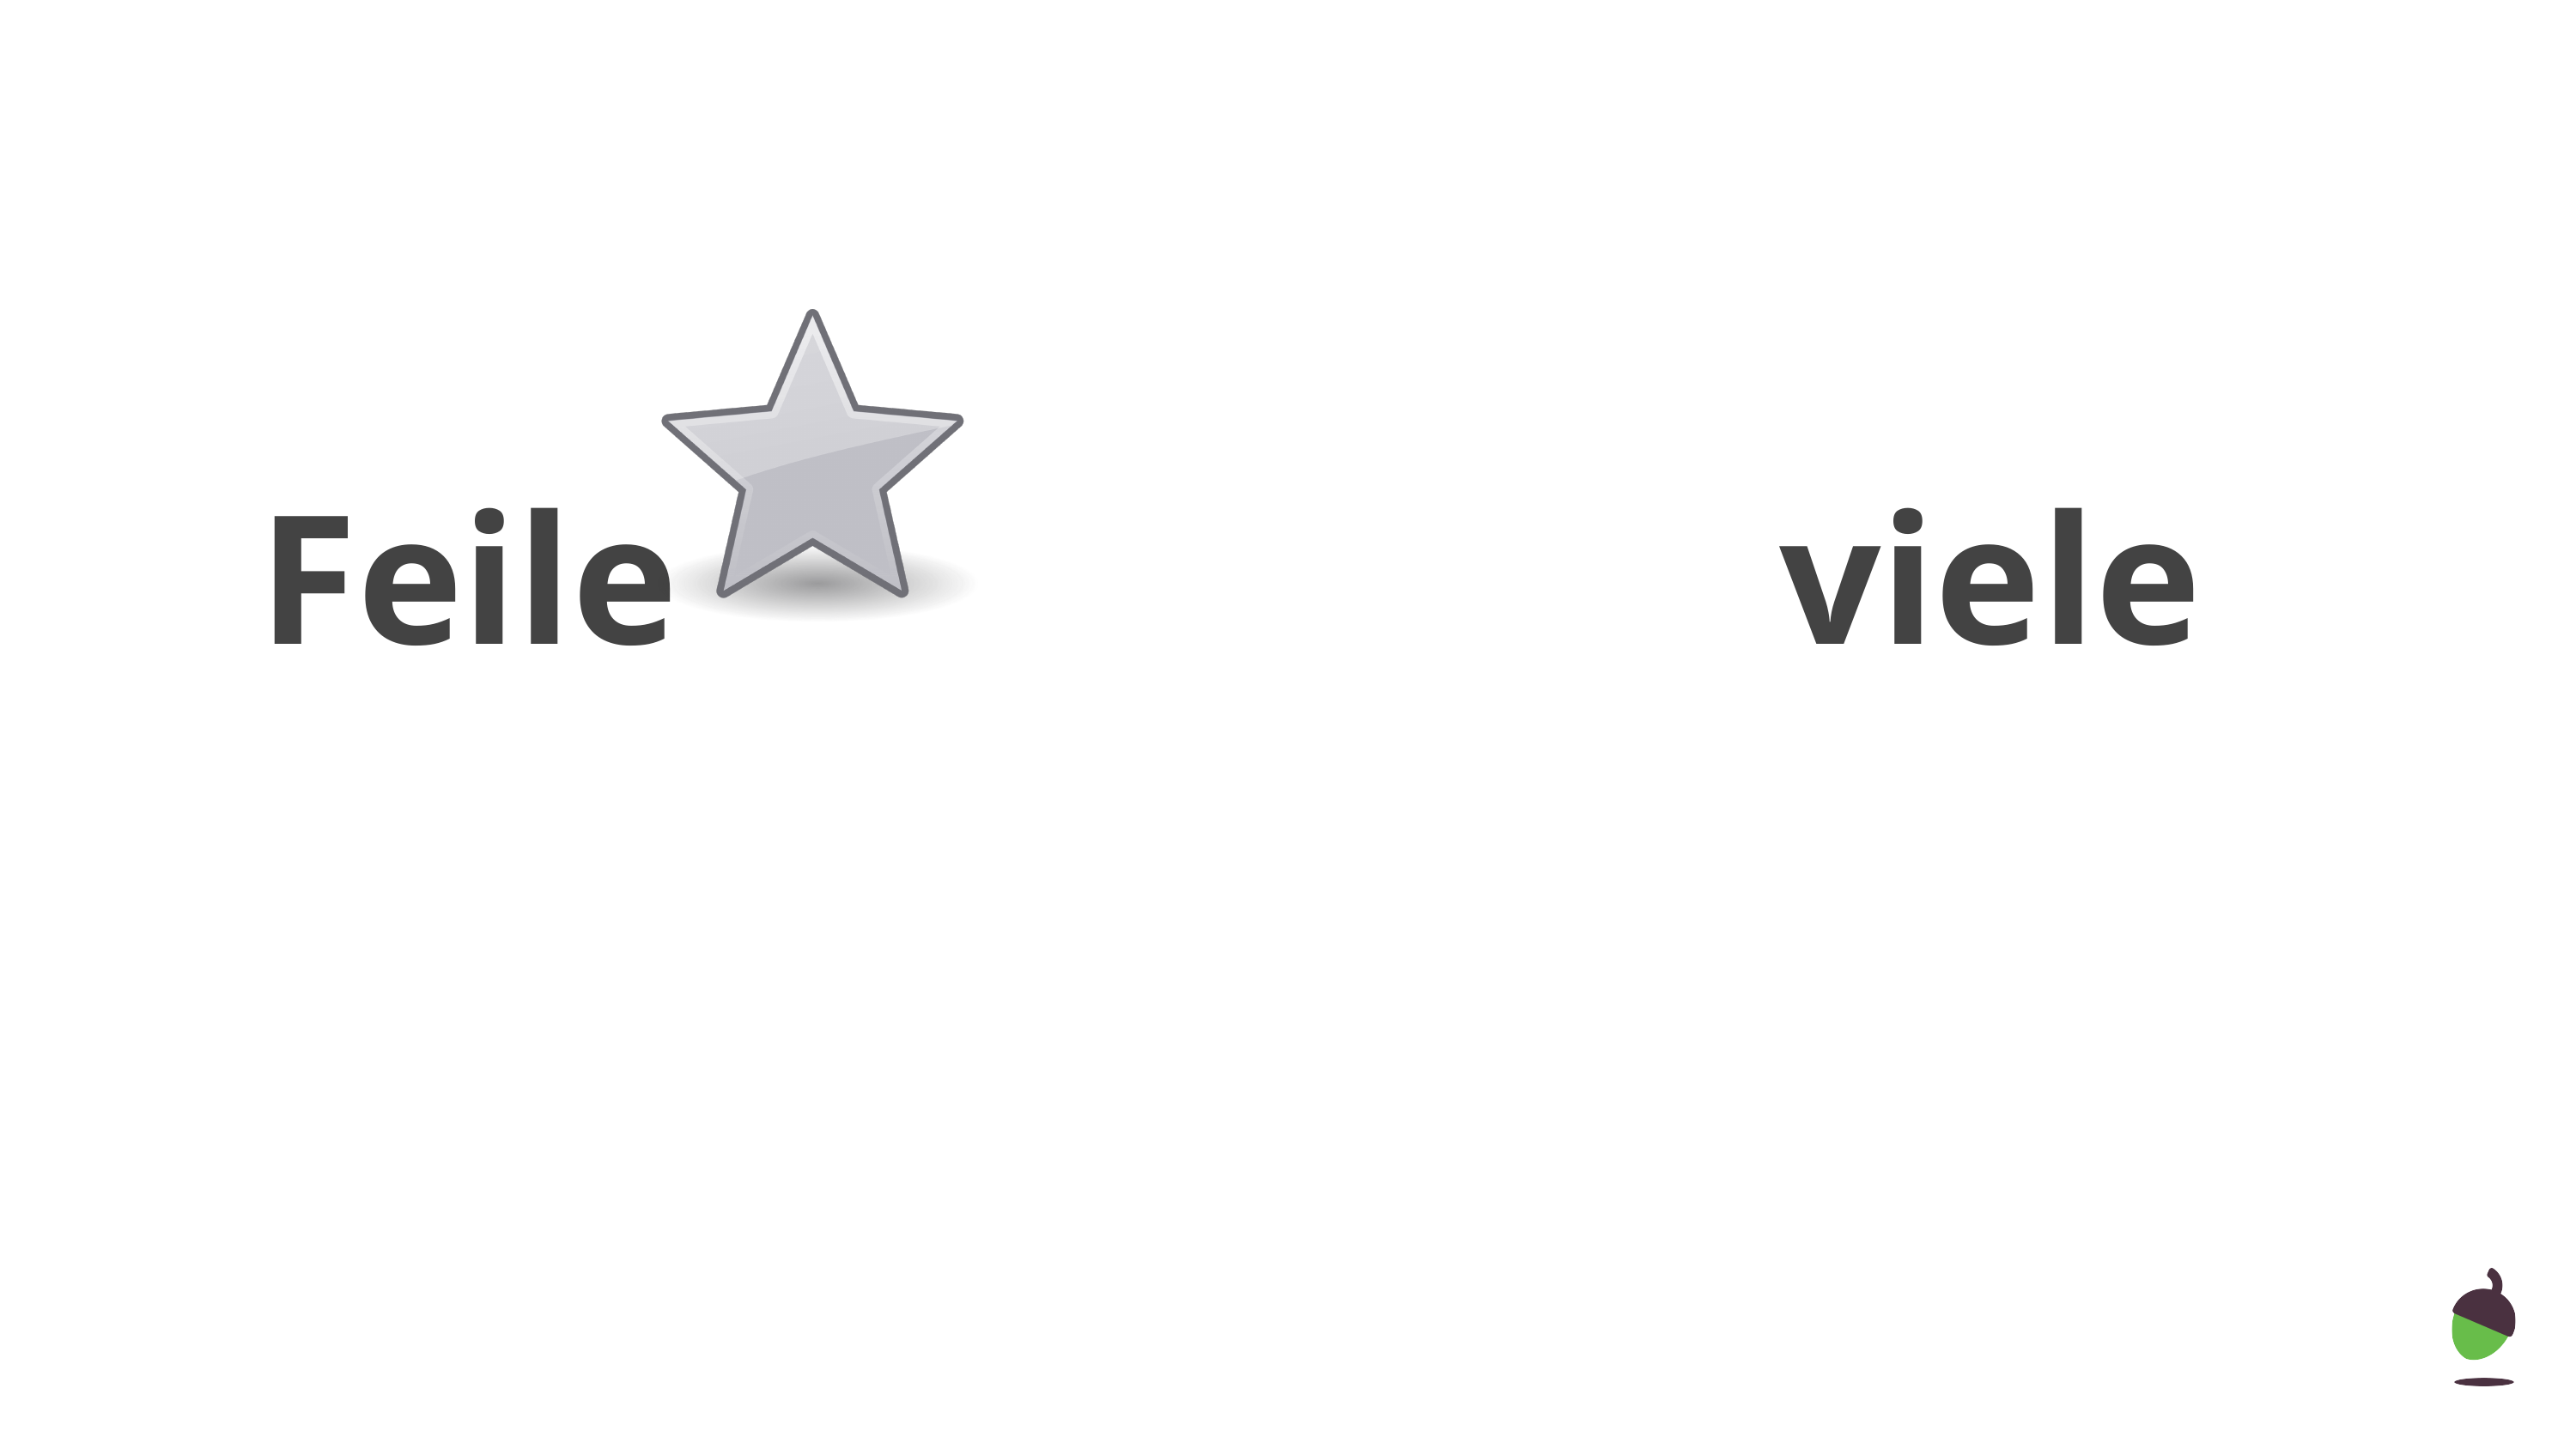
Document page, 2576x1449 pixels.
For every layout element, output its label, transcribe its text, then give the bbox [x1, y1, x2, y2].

text_box Feile [88, 362, 848, 782]
text_box viele [1610, 362, 2370, 782]
picture [2451, 1268, 2516, 1386]
picture [655, 309, 980, 622]
